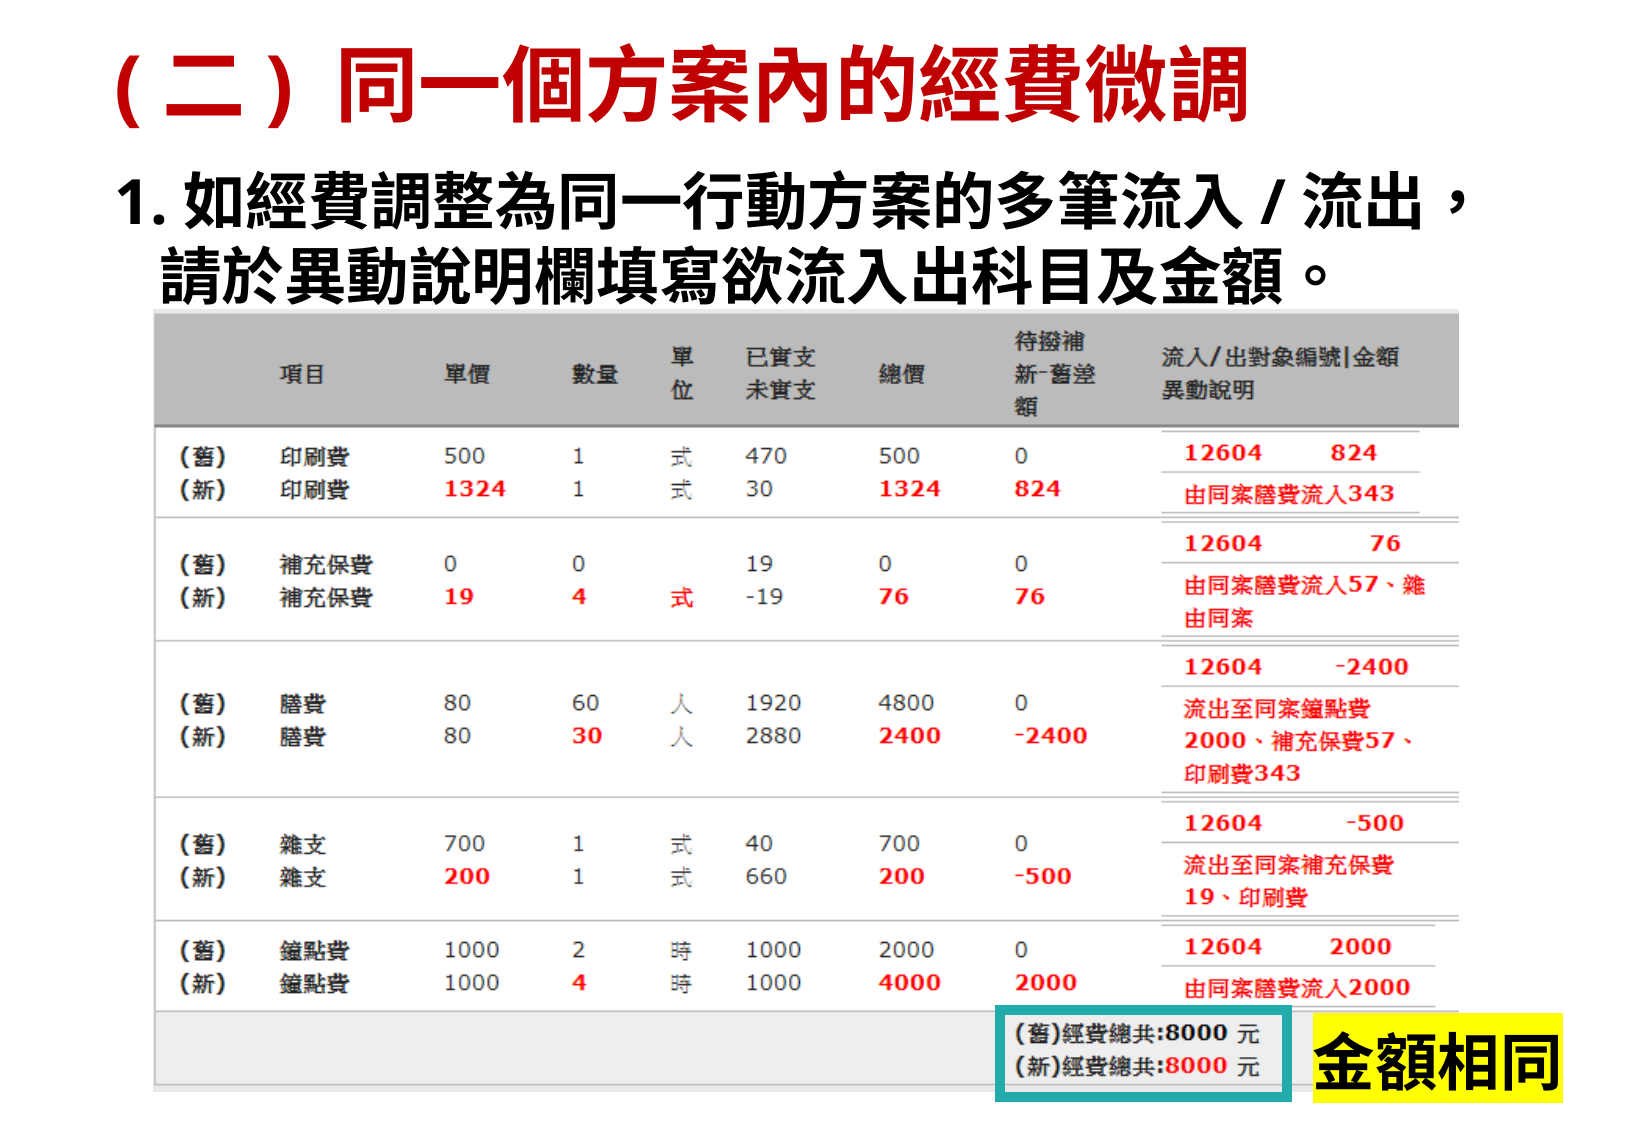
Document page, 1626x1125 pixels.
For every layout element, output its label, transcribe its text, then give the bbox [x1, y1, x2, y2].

text_box (二) 同一個方案內的經費微調 [99, 25, 1274, 140]
picture [153, 309, 1459, 1092]
text_box 1.如經費調整為同一行動方案的多筆流入/流出，請於異動說明欄填寫欲流入出科目及金額。 [99, 154, 1459, 296]
text_box 金額相同 [1297, 1015, 1586, 1102]
text_box [999, 1092, 1288, 1098]
